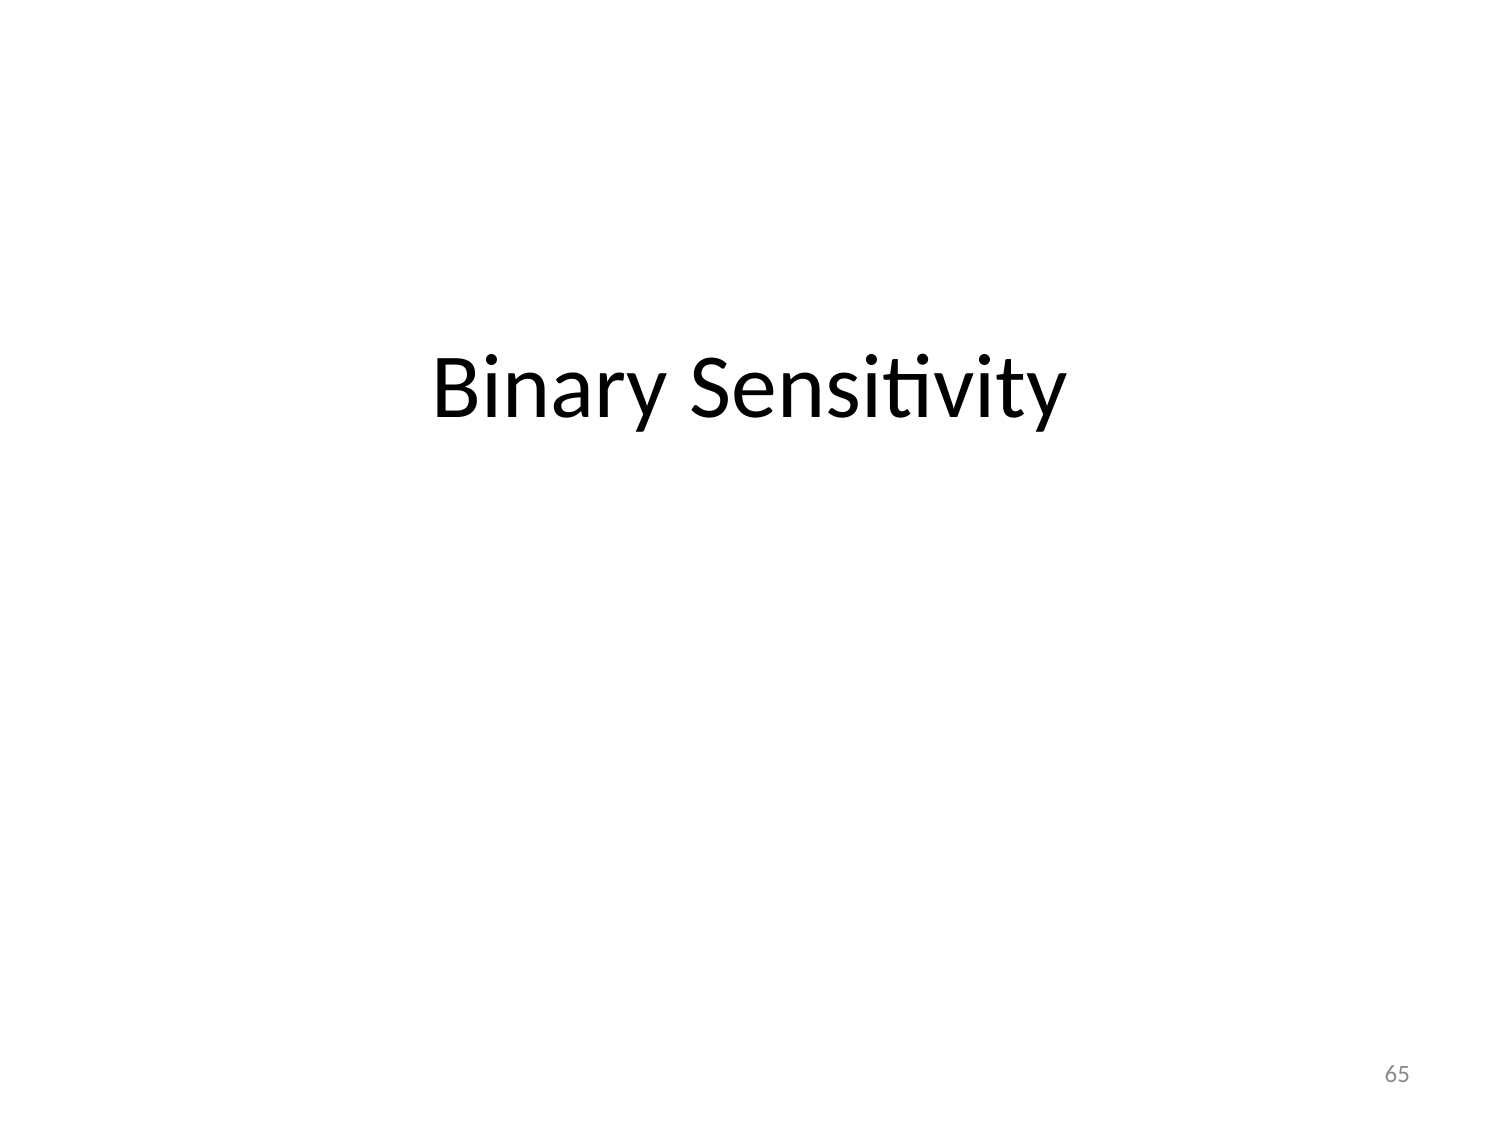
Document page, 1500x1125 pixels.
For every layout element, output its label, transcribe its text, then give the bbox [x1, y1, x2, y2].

title Binary Sensitivity [75, 287, 1425, 475]
slide_number 65 [1074, 1042, 1425, 1103]
